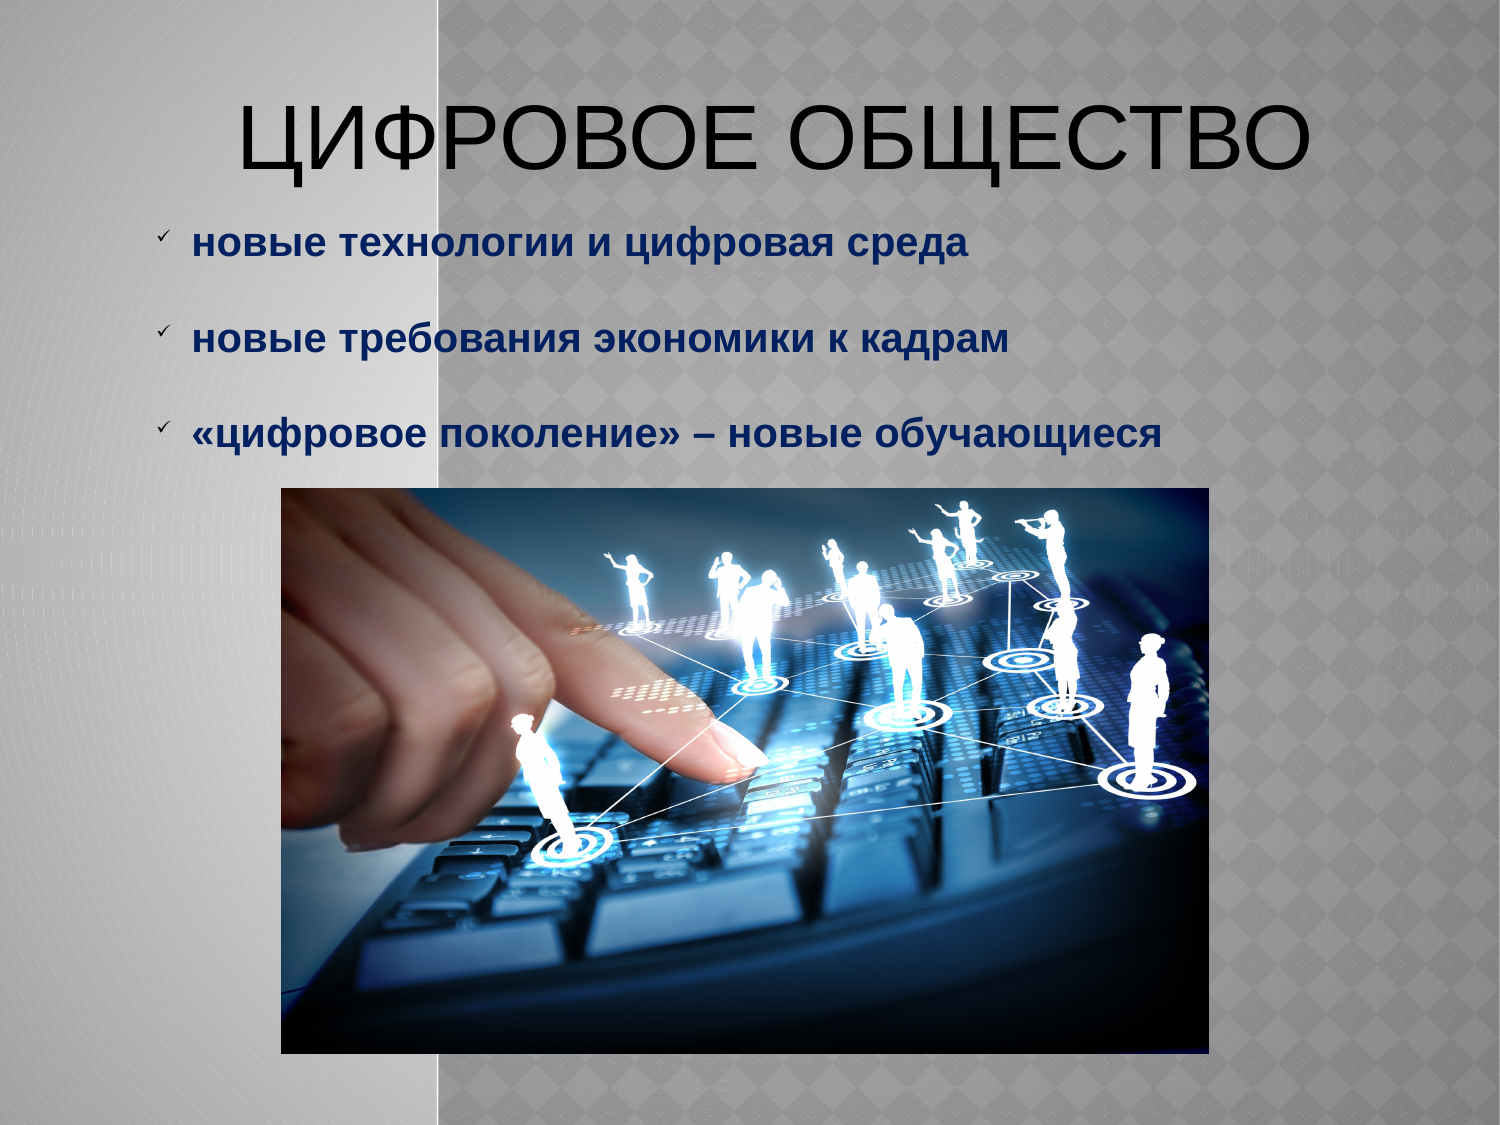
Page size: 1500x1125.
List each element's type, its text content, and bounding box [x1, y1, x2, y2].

title ЦИФРОВОЕ ОБЩЕСТВО [100, 37, 1451, 243]
text_box новые технологии и цифровая среда новые требования экономики к кадрам «цифровое поколение» – новые обучающиеся [141, 207, 1500, 639]
picture [281, 488, 1209, 1054]
